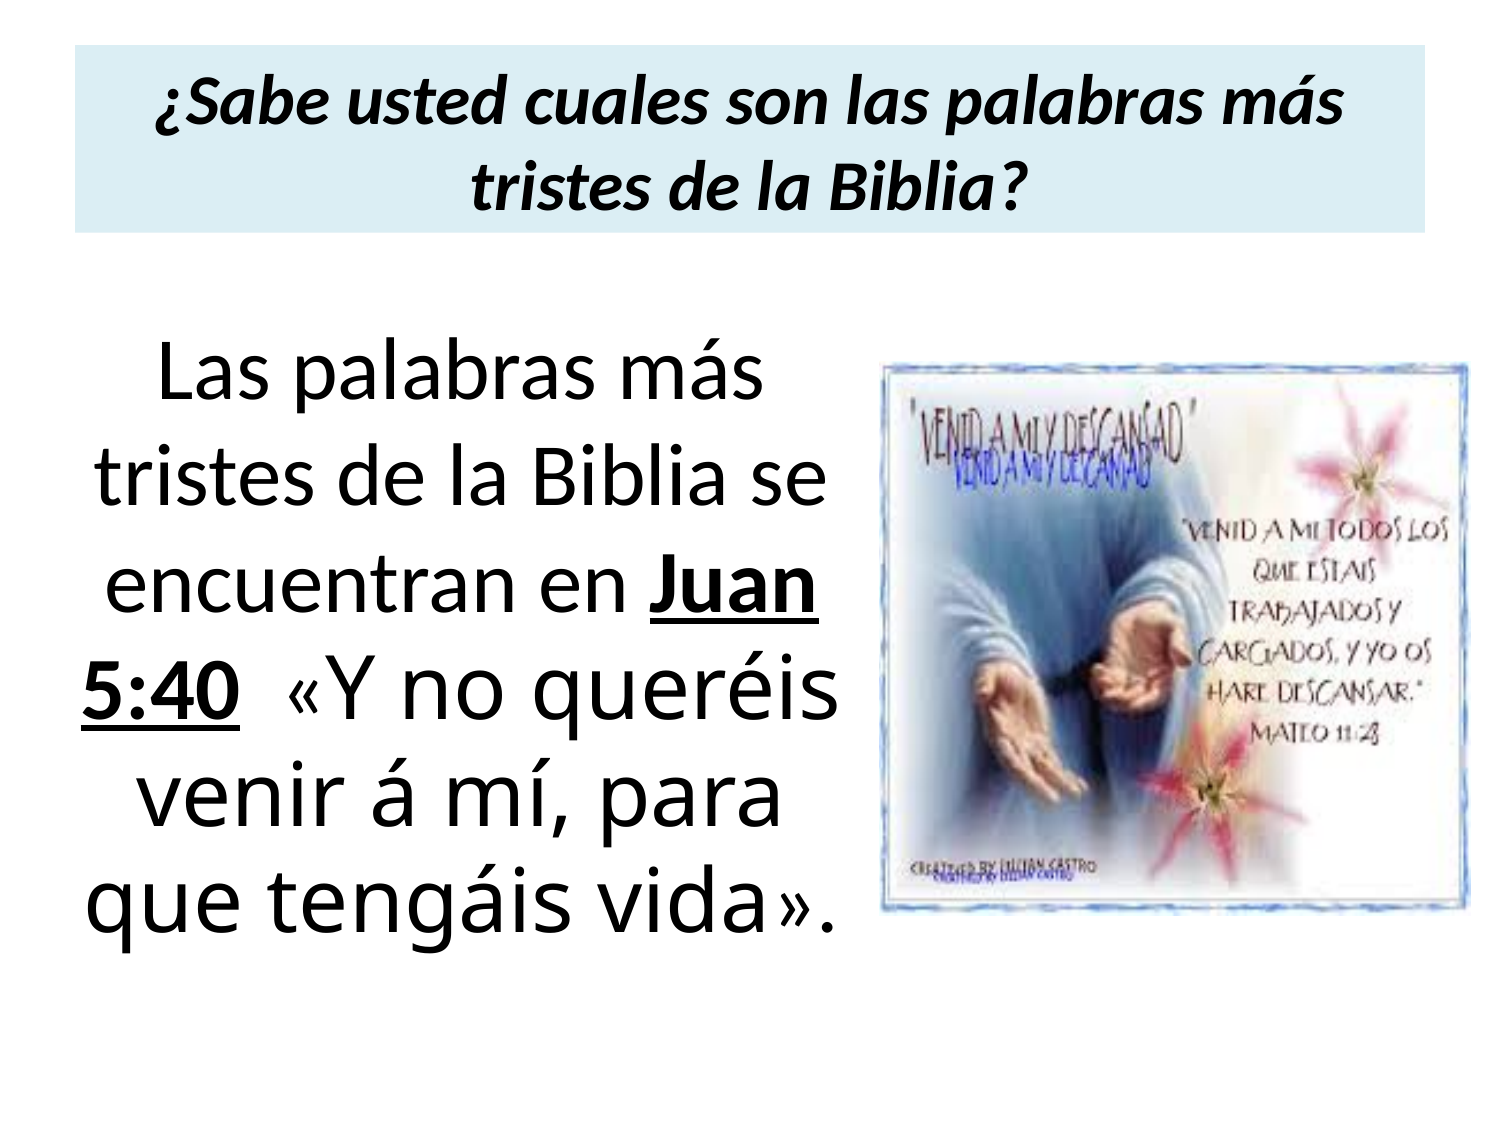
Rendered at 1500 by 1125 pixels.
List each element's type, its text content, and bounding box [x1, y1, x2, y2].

list Las palabras más tristes de la Biblia se encuentran en Juan 5:40 «Y no queréis venir á mí, para que tengáis vida». [64, 302, 858, 1046]
title ¿Sabe usted cuales son las palabras más tristes de la Biblia? [75, 45, 1425, 233]
picture [879, 361, 1471, 917]
